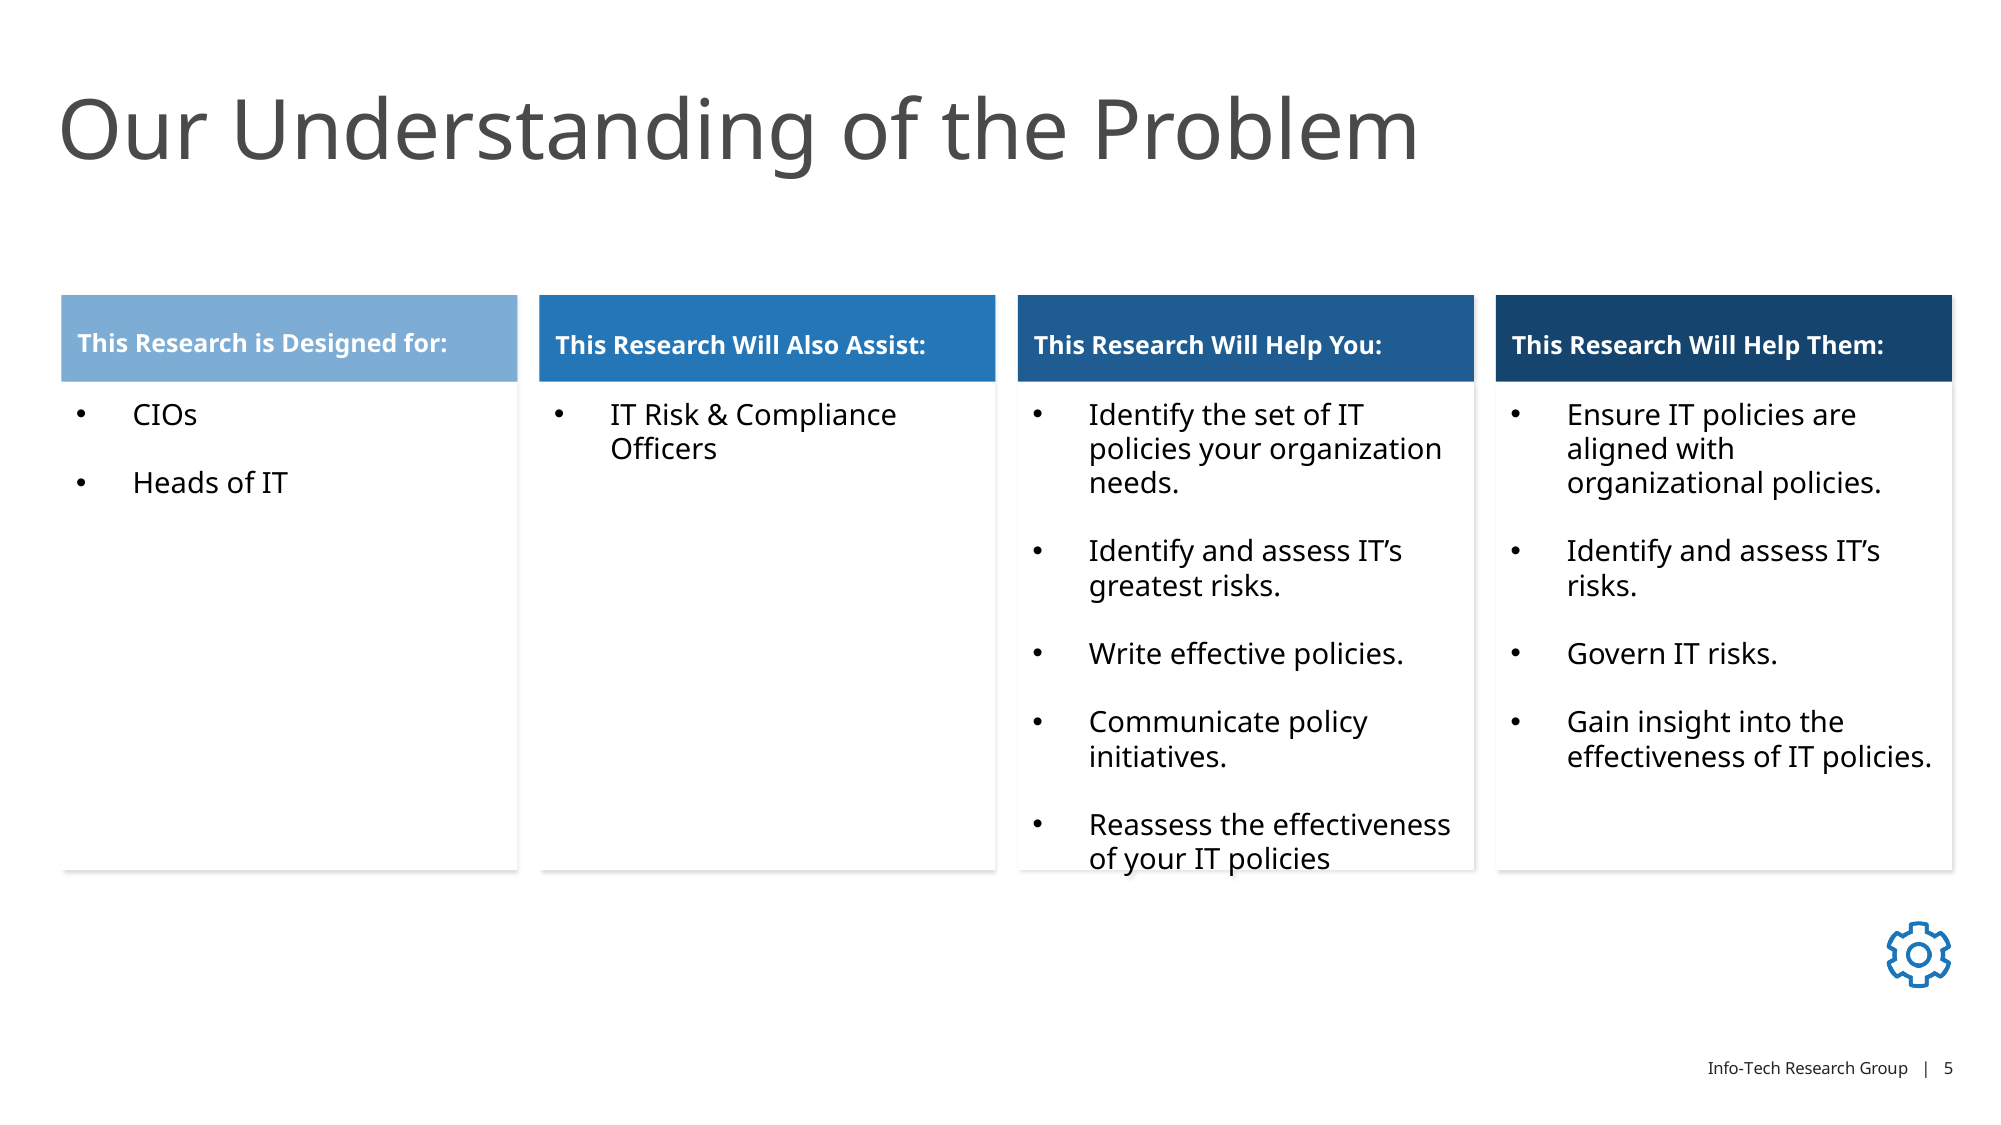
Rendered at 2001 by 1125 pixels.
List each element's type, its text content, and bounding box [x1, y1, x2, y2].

text_box Our Understanding of the Problem [57, 87, 1847, 207]
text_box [1017, 295, 1474, 871]
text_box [539, 295, 996, 871]
picture [1865, 902, 1971, 1007]
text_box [1495, 295, 1952, 871]
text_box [61, 295, 518, 871]
